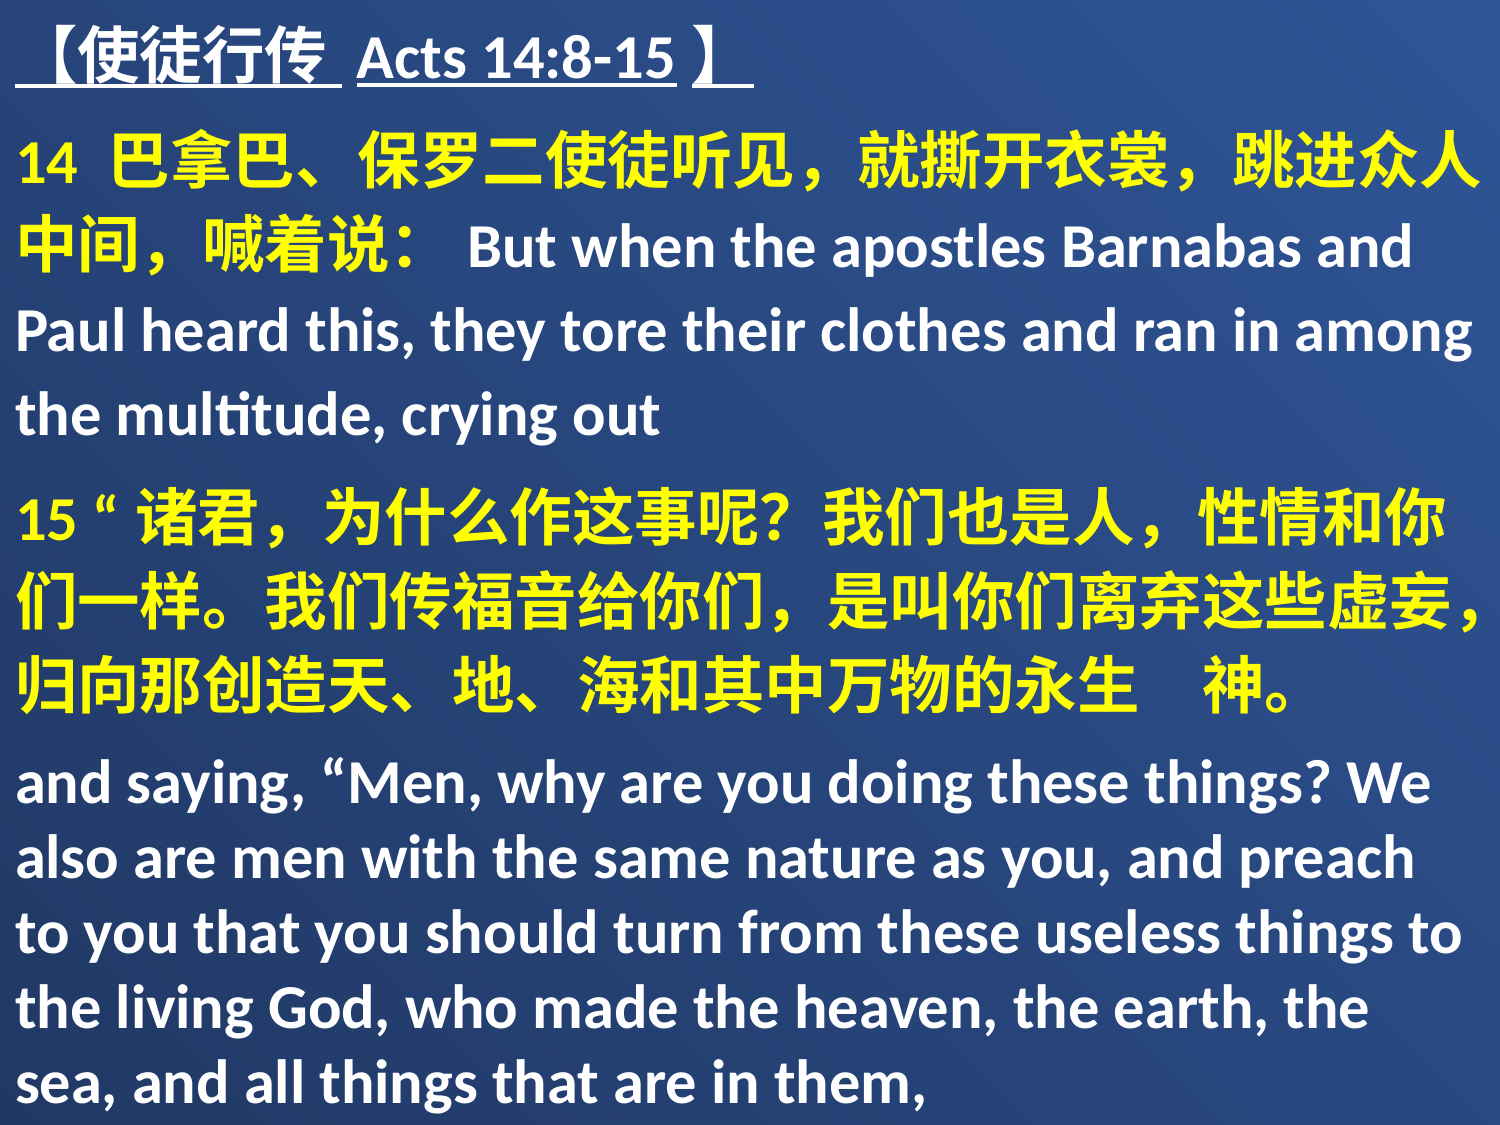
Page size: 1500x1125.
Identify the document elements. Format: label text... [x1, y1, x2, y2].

subtitle 【使徒行传 Acts 14:8-15】 14 巴拿巴、保罗二使徒听见，就撕开衣裳，跳进众人中间，喊着说：But when the apostles Barnabas and Paul heard this, they tore their clothes and ran in among the multitude, crying out 15 “诸君，为什么作这事呢？我们也是人，性情和你们一样。我们传福音给你们，是叫你们离弃这些虚妄，归向那创造天、地、海和其中万物的永生 神。 and saying, “Men, why are you doing these things? We also are men with the same nature as you, and preach to you that you should turn from these useless things to the living God, who made the heaven, the earth, the sea, and all things that are in them, [0, 0, 1500, 1125]
